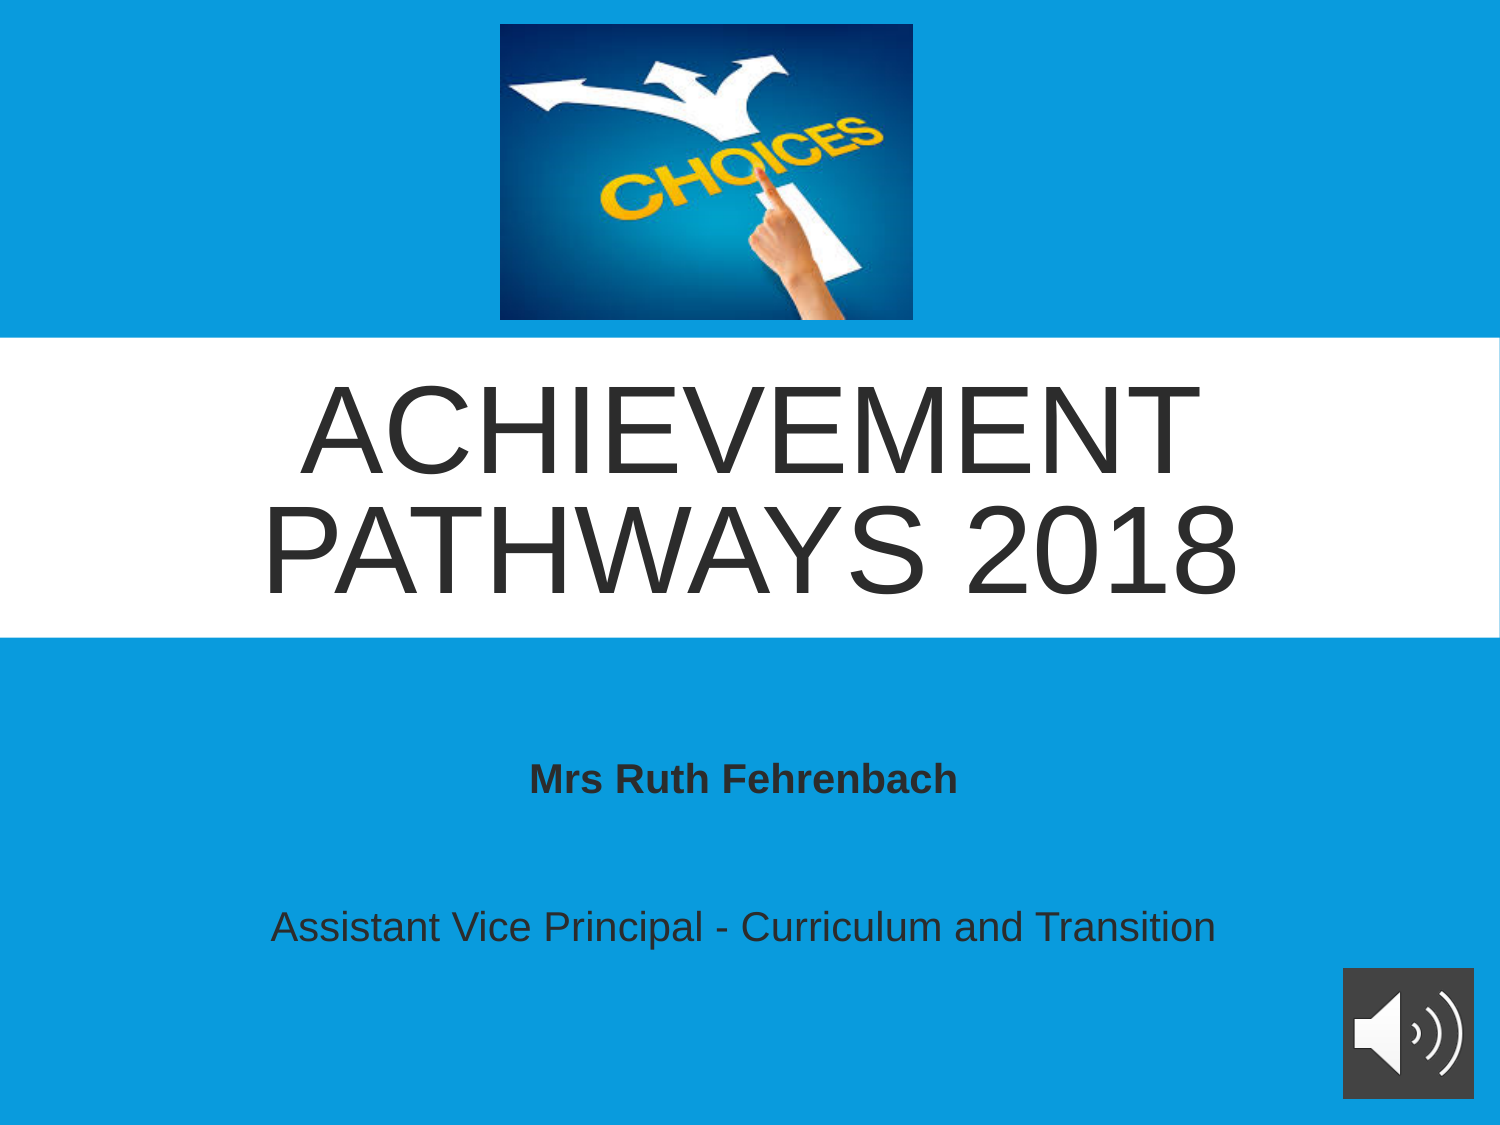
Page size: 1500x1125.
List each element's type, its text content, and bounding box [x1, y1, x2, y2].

subtitle Mrs Ruth Fehrenbach Assistant Vice Principal - Curriculum and Transition [125, 750, 1363, 965]
title Achievement pathways 2018 [45, 355, 1457, 641]
picture [501, 25, 912, 319]
picture [1344, 969, 1473, 1098]
